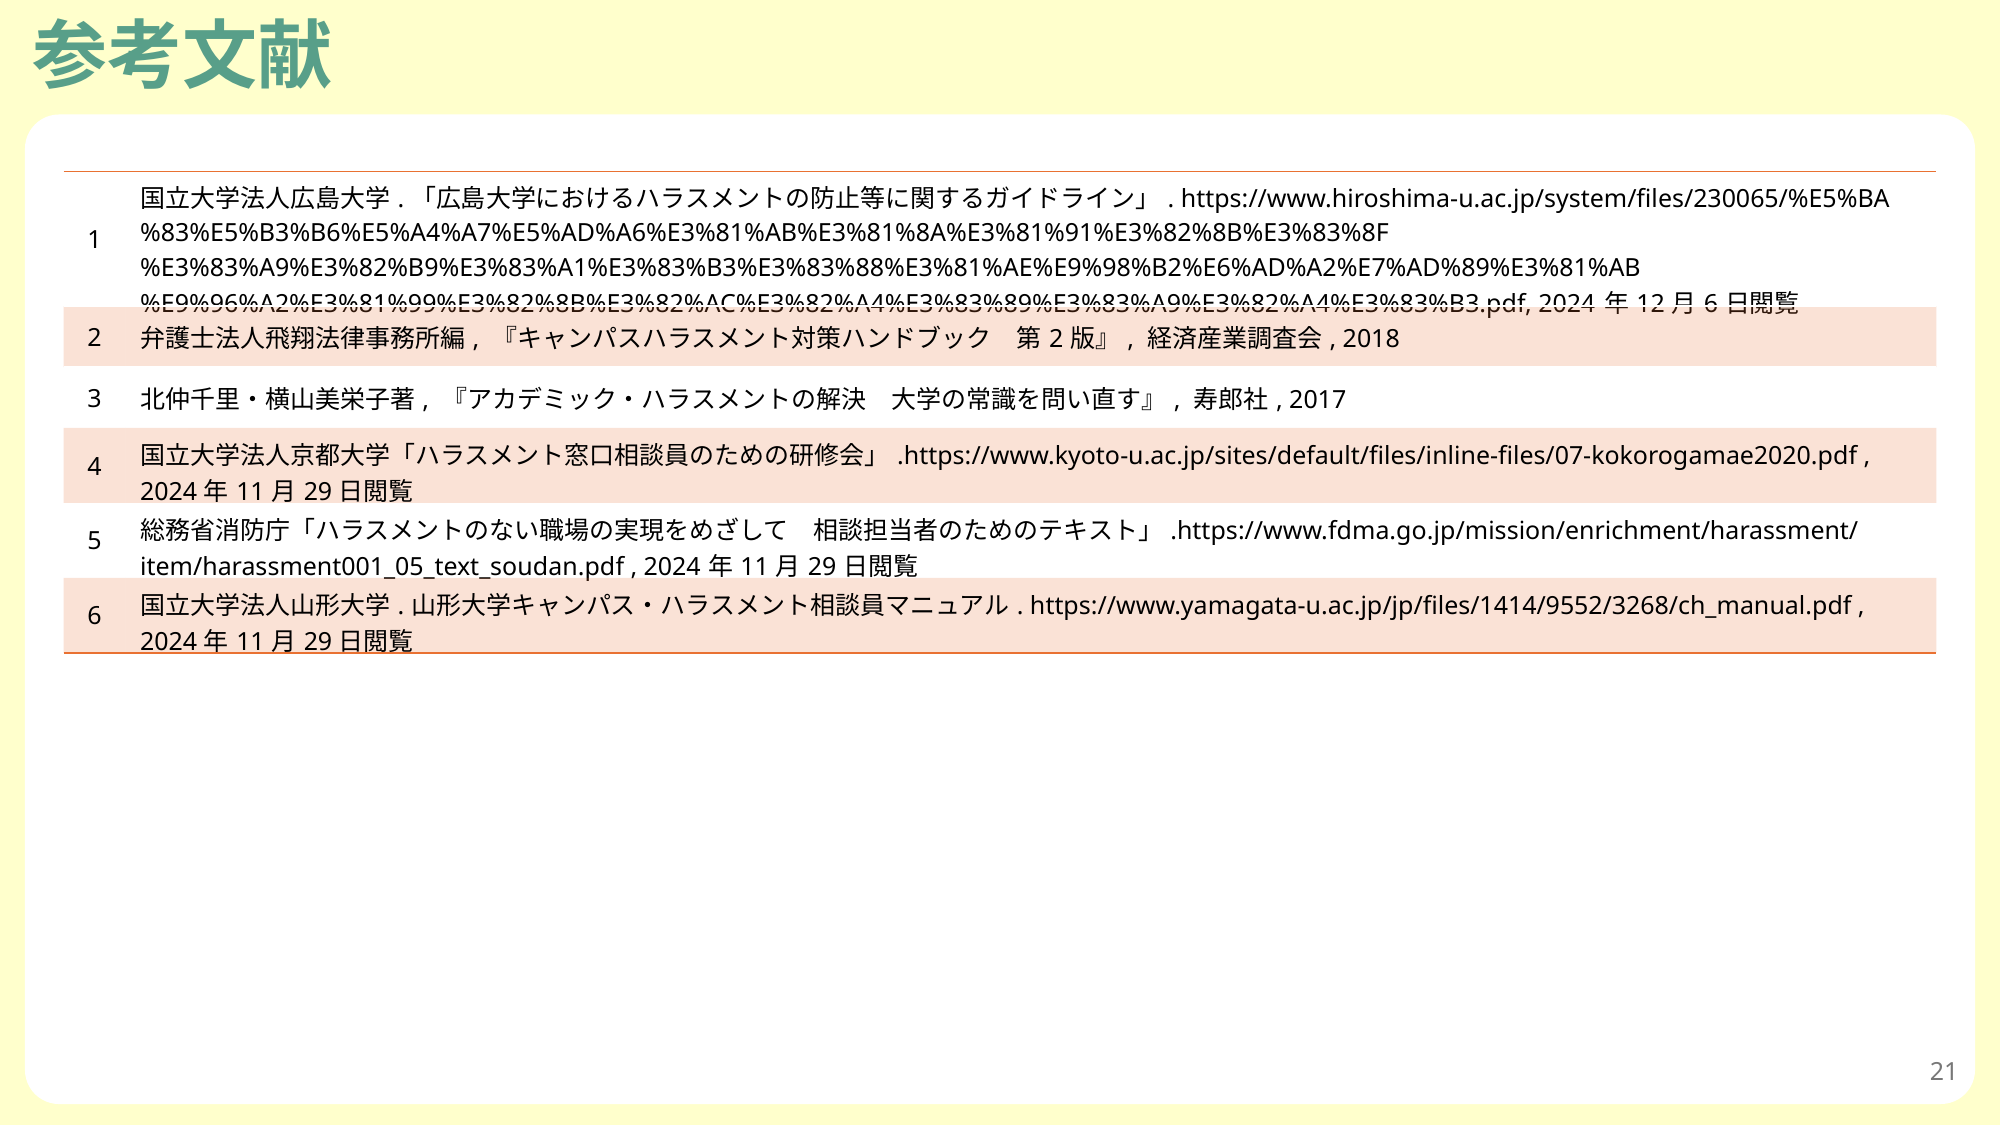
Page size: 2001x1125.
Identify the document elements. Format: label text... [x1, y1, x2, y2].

table_cell 6 [64, 578, 125, 652]
table_cell 5 [64, 503, 125, 578]
table_cell 4 [64, 428, 125, 503]
table_header 国立大学法人広島大学.「広島大学におけるハラスメントの防止等に関するガイドライン」. https://www.hiroshima-u.ac.jp/system/files/230065/%E5%BA%83%E5%B3%B6%E5%A4%A7%E5%AD%A6%E3%81%AB%E3%81%8A%E3%81%91%E3%82%8B%E3%83%8F%E3%83%A9%E3%82%B9%E3%83%A1%E3%83%B3%E3%83%88%E3%81%AE%E9%98%B2%E6%AD%A2%E7%AD%89%E3%81%AB%E9%96%A2%E3%81%99%E3%82%8B%E3%82%AC%E3%82%A4%E3%83%89%E3%83%A9%E3%82%A4%E3%83%B3.pdf, 2024年12月6日閲覧 [125, 172, 1936, 305]
table_cell 弁護士法人飛翔法律事務所編, 『キャンパスハラスメント対策ハンドブック 第2版』, 経済産業調査会, 2018 [125, 307, 1936, 366]
table_cell 3 [64, 368, 125, 428]
table_header 1 [64, 172, 125, 305]
table_cell 国立大学法人山形大学.山形大学キャンパス・ハラスメント相談員マニュアル. https://www.yamagata-u.ac.jp/jp/files/1414/9552/3268/ch_manual.pdf , 2024年11月29日閲覧 [125, 578, 1936, 652]
text_box 参考文献 [18, 0, 1031, 105]
table_cell 国立大学法人京都大学「ハラスメント窓口相談員のための研修会」.https://www.kyoto-u.ac.jp/sites/default/files/inline-files/07-kokorogamae2020.pdf , 2024年11月29日閲覧 [125, 428, 1936, 503]
table_cell 総務省消防庁「ハラスメントのない職場の実現をめざして 相談担当者のためのテキスト」.https://www.fdma.go.jp/mission/enrichment/harassment/item/harassment001_05_text_soudan.pdf , 2024年11月29日閲覧 [125, 503, 1936, 578]
table_cell 北仲千里・横山美栄子著, 『アカデミック・ハラスメントの解決 大学の常識を問い直す』, 寿郎社, 2017 [125, 368, 1936, 428]
slide_number 21 [1523, 1042, 1974, 1103]
table_cell 2 [64, 307, 125, 366]
